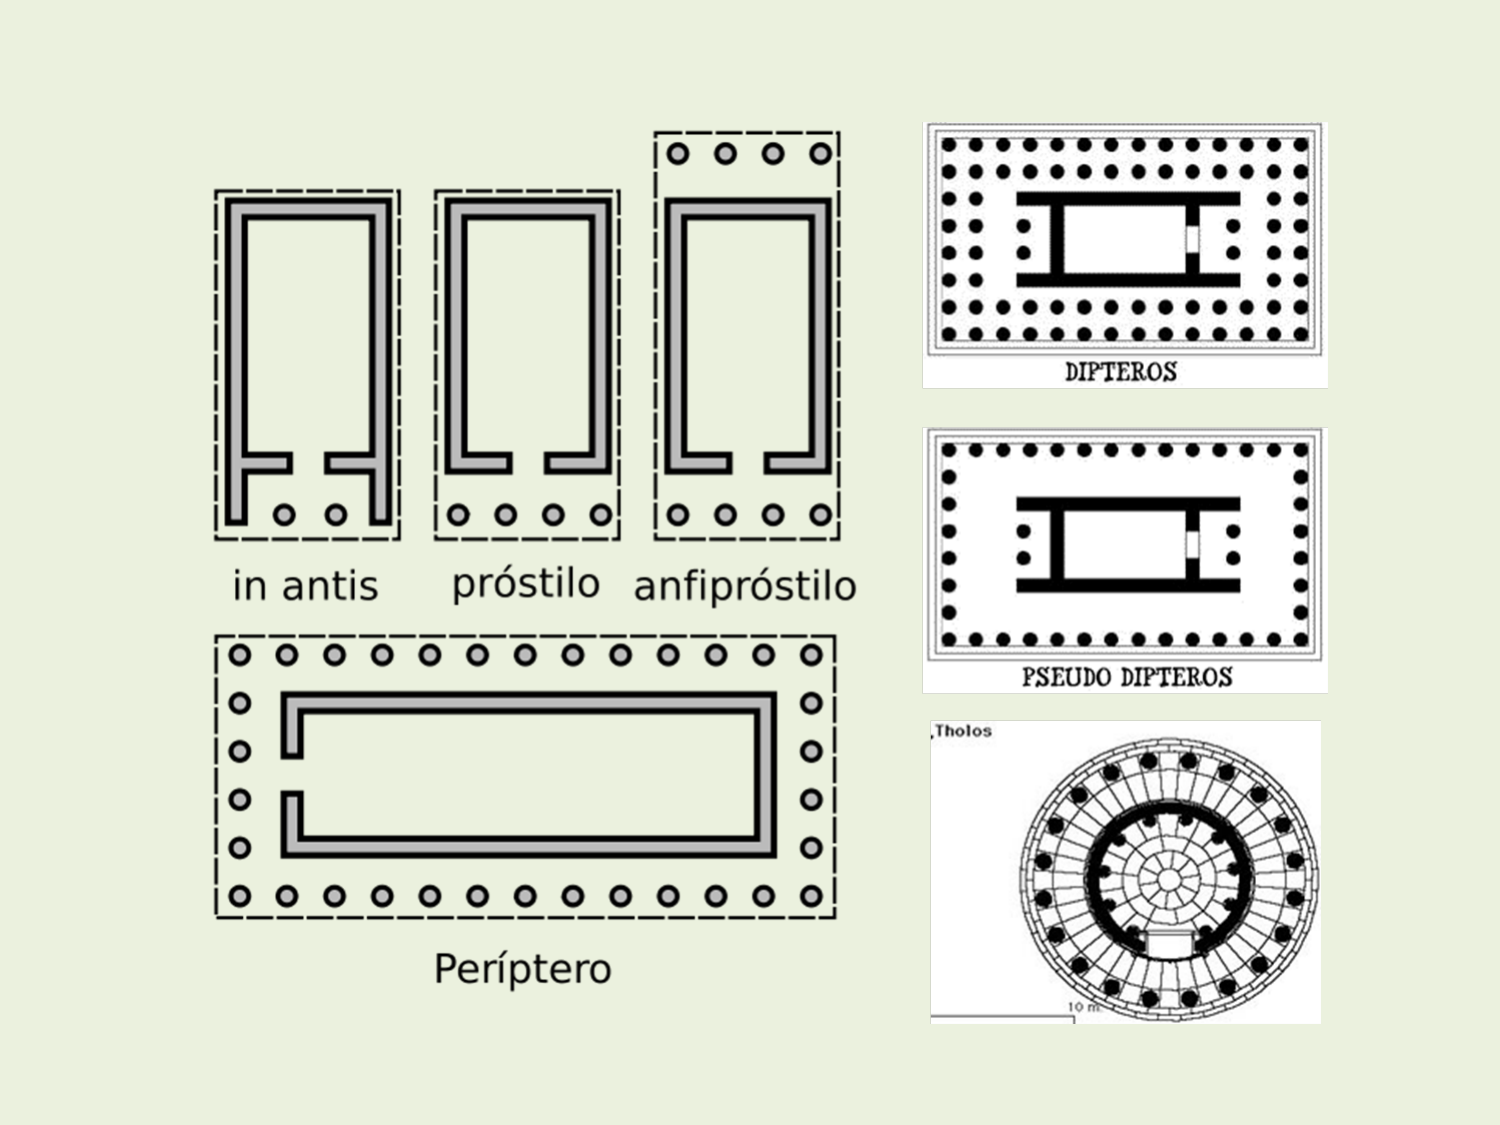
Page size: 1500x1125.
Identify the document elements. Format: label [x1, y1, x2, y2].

picture [171, 98, 1329, 1027]
